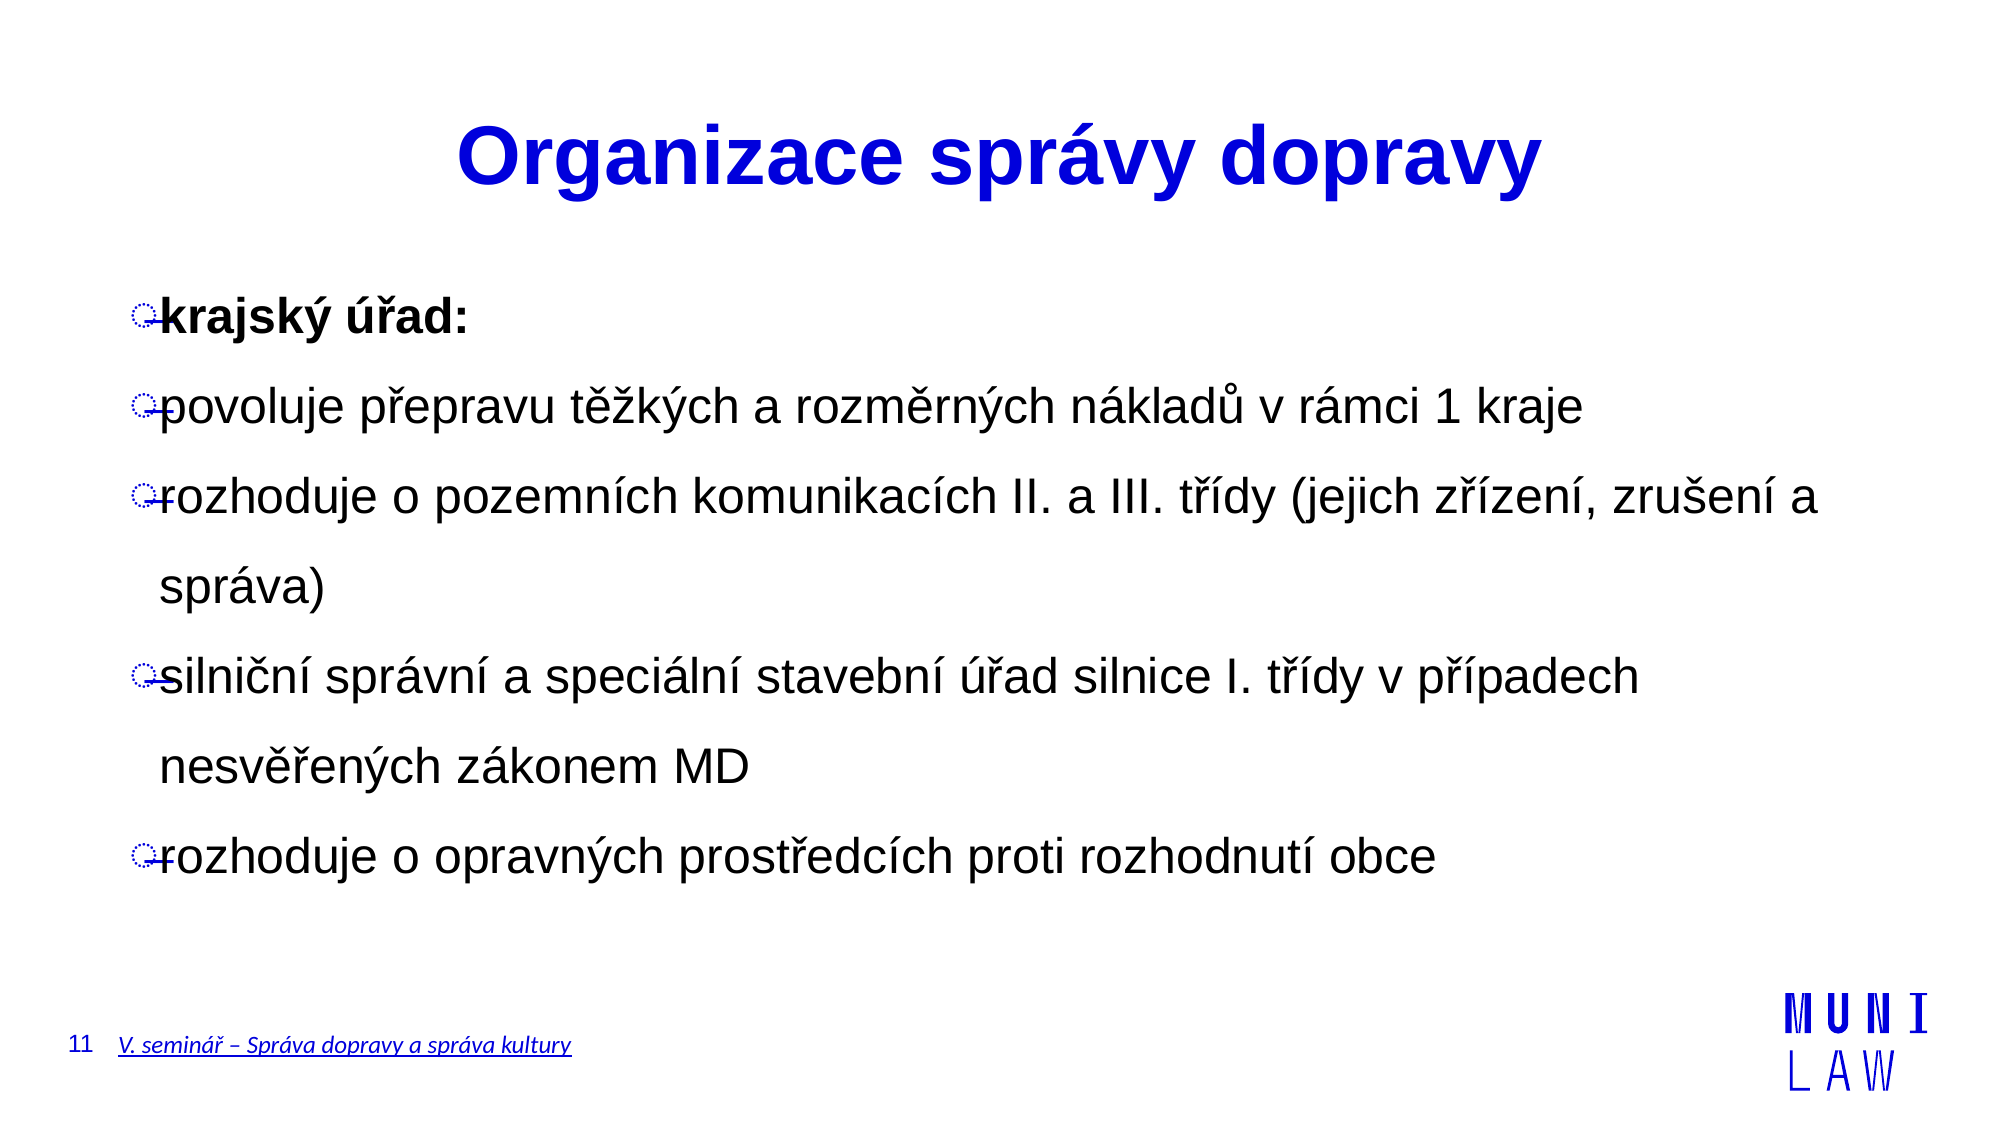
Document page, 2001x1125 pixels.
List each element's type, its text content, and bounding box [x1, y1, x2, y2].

slide_number 11 [67, 1021, 110, 1063]
footer V. seminář – Správa dopravy a správa kultury [118, 1021, 1867, 1063]
title Organizace správy dopravy [118, 118, 1883, 193]
list krajský úřad: povoluje přepravu těžkých a rozměrných nákladů v rámci 1 kraje rozhoduje o pozemních komunikacích II. a III. třídy (jejich zřízení, zrušení a správa) silniční správní a speciální stavební úřad silnice I. třídy v případech nesvěřených zákonem MD rozhoduje o opravných prostředcích proti rozhodnutí obce [118, 253, 1902, 1007]
